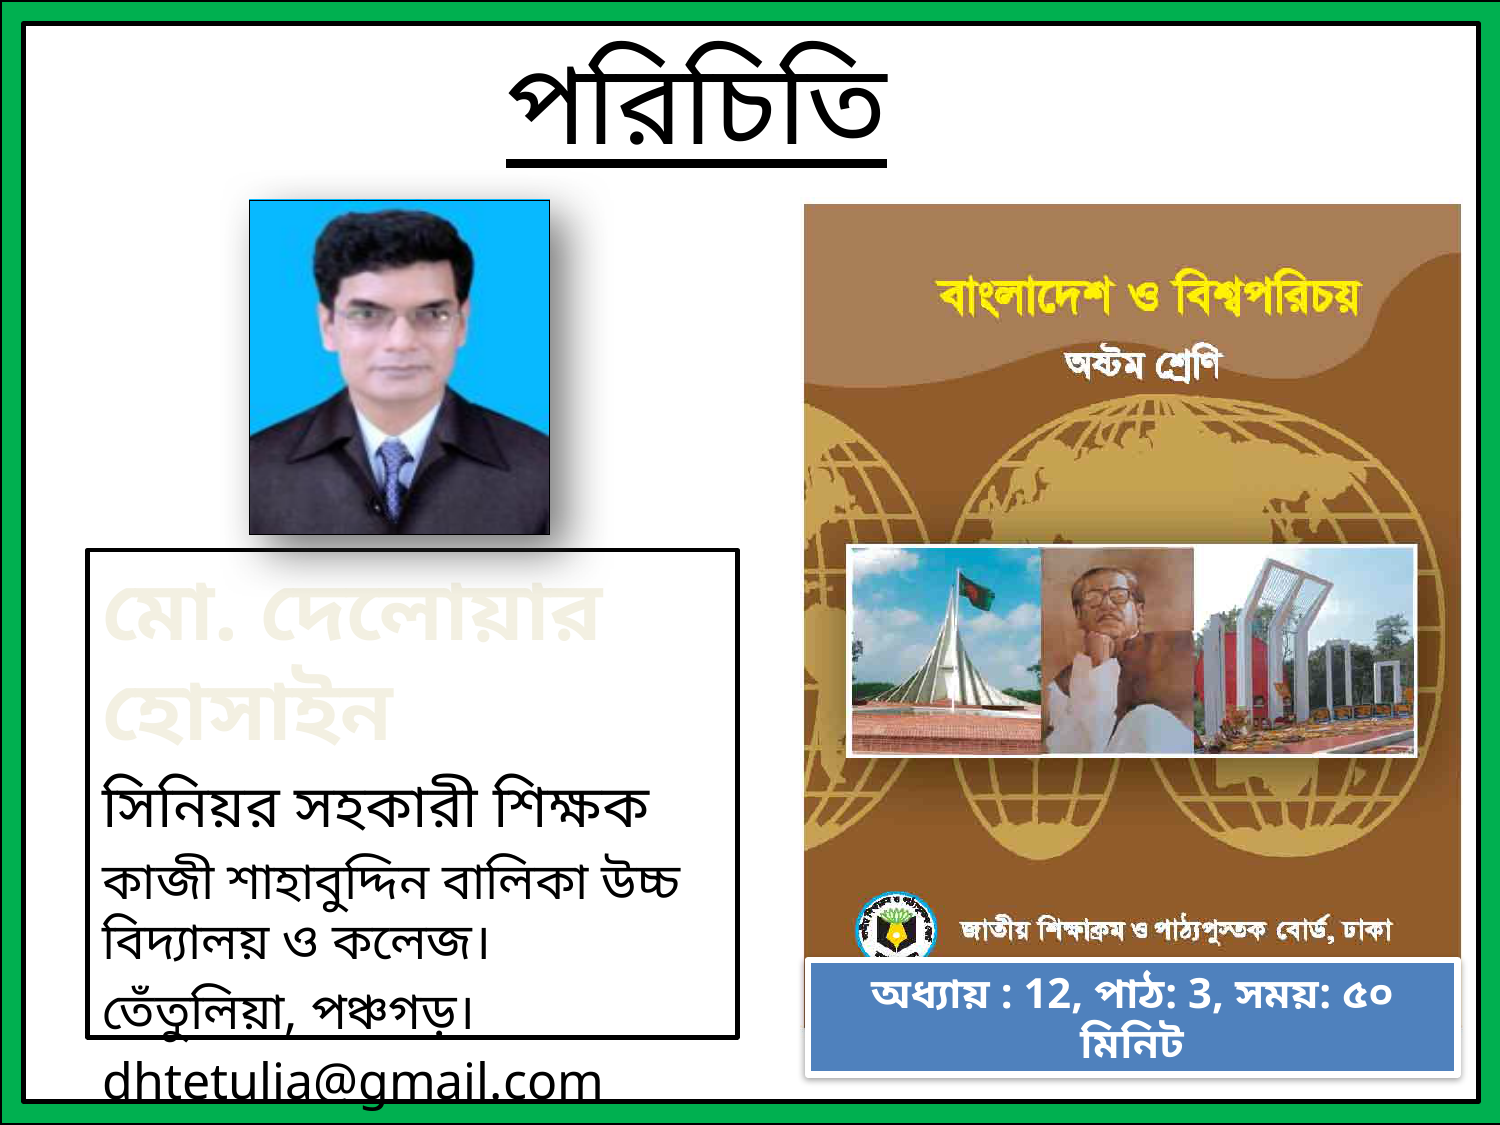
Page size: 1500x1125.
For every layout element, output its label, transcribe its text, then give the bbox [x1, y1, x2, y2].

picture [799, 197, 1463, 1038]
text_box মো. দেলোয়ার হোসাইন সিনিয়র সহকারী শিক্ষক কাজী শাহাবুদ্দিন বালিকা উচ্চ বিদ্যালয় ও কলেজ। তেঁতুলিয়া, পঞ্চগড়। dhtetulia@gmail.com [85, 548, 740, 1040]
text_box পরিচিতি [491, 24, 902, 175]
picture [249, 204, 550, 536]
text_box অধ্যায় : 12, পাঠ: 3, সময়: ৫০ মিনিট [805, 1045, 1461, 1078]
